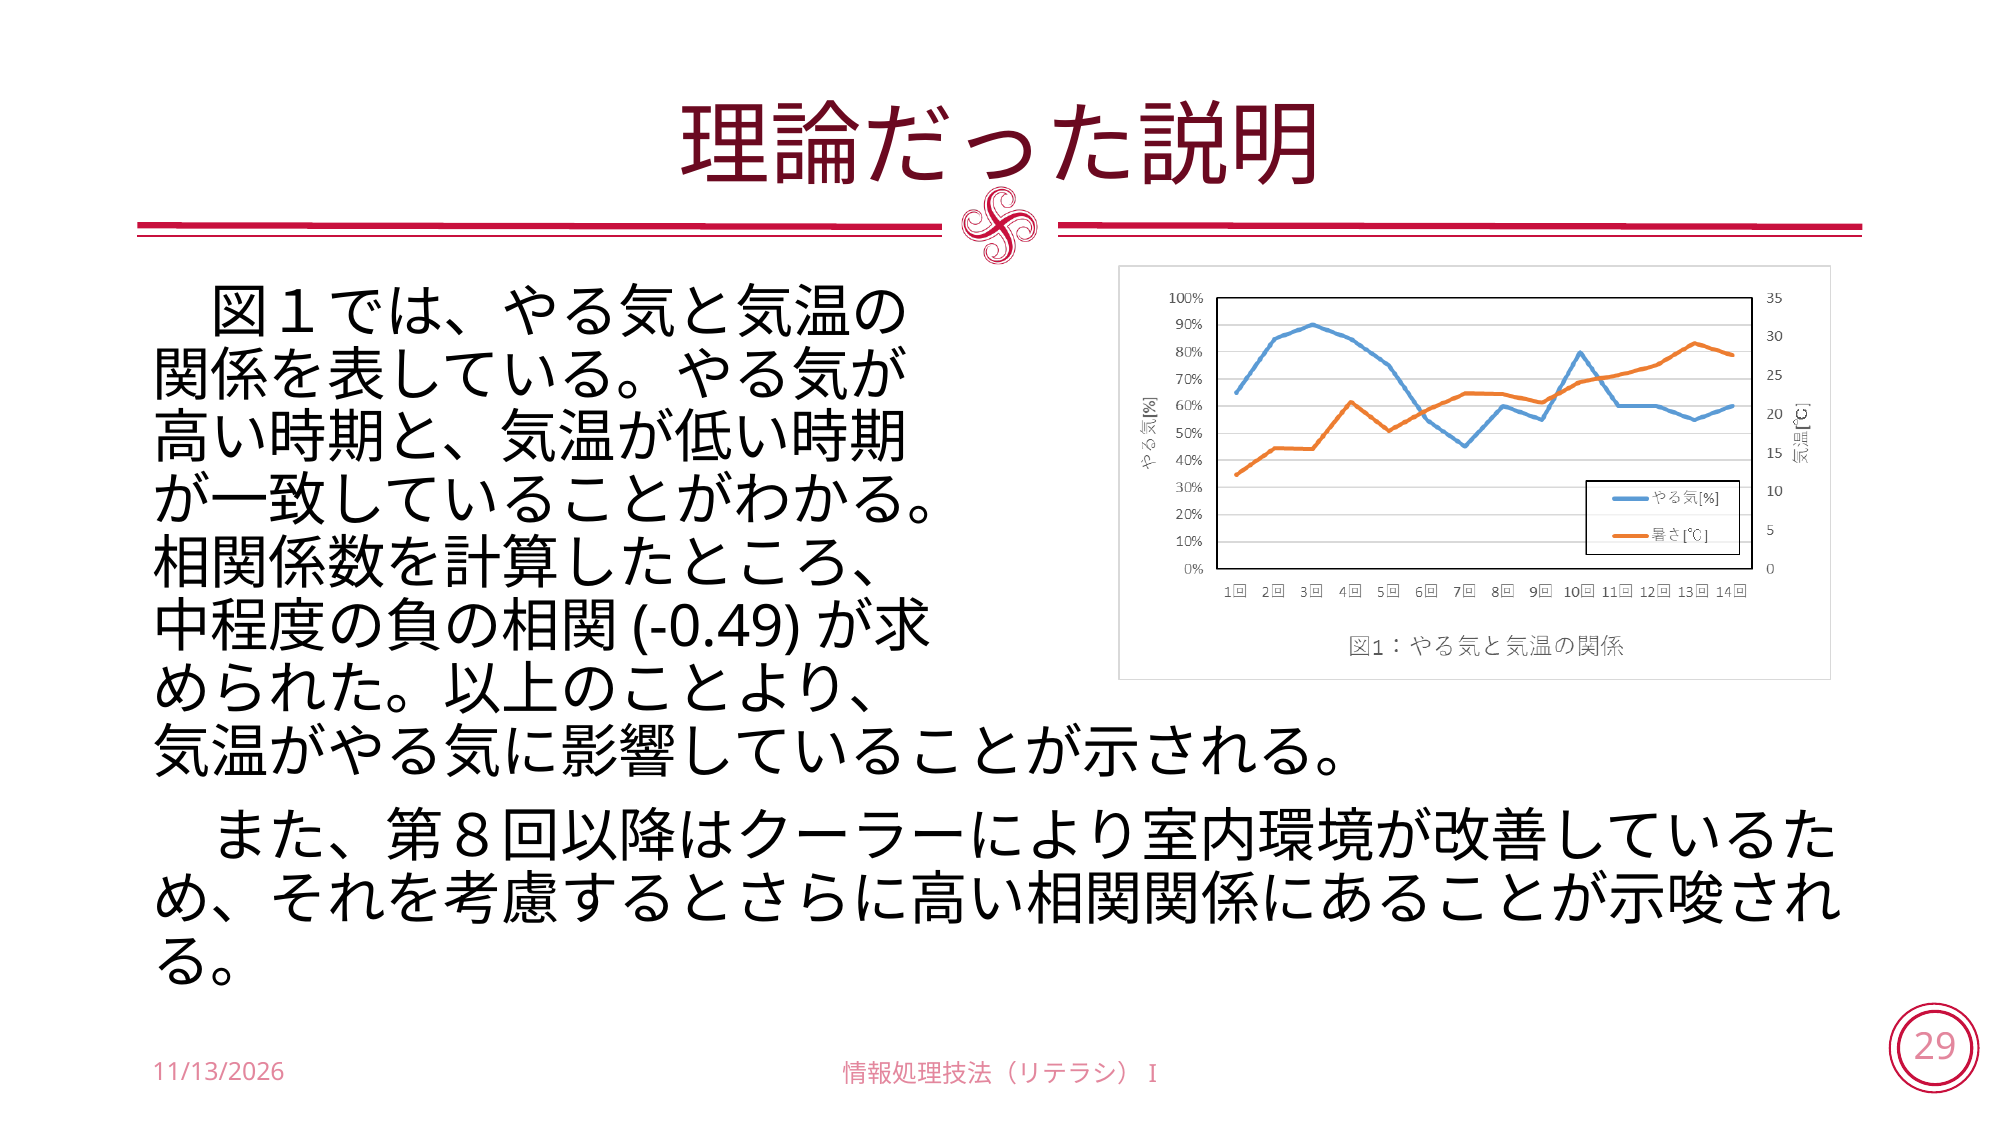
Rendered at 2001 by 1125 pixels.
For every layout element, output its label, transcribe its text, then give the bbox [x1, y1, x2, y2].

footer 情報処理技法（リテラシ）I [662, 1042, 1338, 1103]
picture [959, 237, 1041, 268]
list 図１では、やる気と気温の 関係を表している。やる気が 高い時期と、気温が低い時期 が一致していることがわかる。 相関係数を計算したところ、 中程度の負の相関(-0.49)が求 められた。以上のことより、 気温がやる気に影響していることが示される。 また、第８回以降はクーラーにより室内環境が改善しているため、それを考慮するとさらに高い相関関係にあることが示唆される。 [137, 274, 1863, 1014]
picture [1118, 265, 1831, 680]
title 理論だった説明 [137, 59, 1863, 237]
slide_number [137, 1042, 588, 1103]
